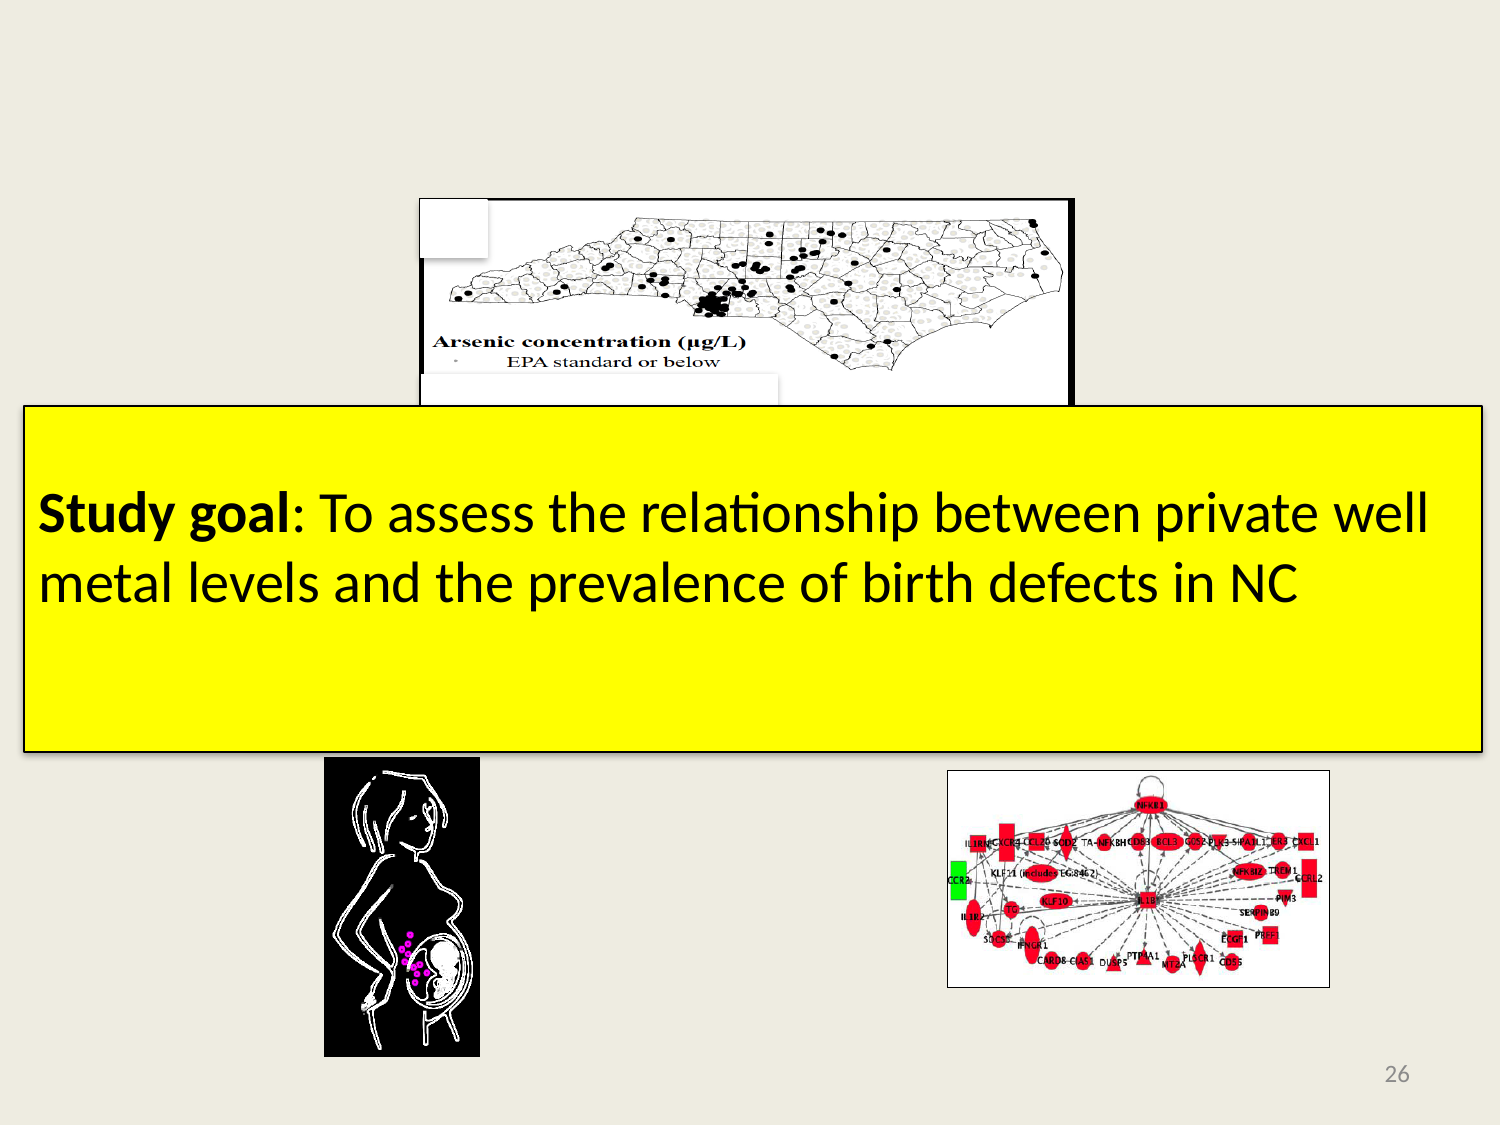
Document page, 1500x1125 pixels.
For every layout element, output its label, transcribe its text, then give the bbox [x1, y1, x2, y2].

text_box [324, 757, 481, 1058]
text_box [402, 482, 608, 609]
picture [947, 769, 1331, 988]
slide_number 25 [1074, 1042, 1425, 1103]
text_box Study goal: To assess the relationship between private well metal levels and the prevalence of birth defects in NC [23, 405, 1483, 753]
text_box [921, 482, 1134, 609]
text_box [419, 197, 1076, 436]
